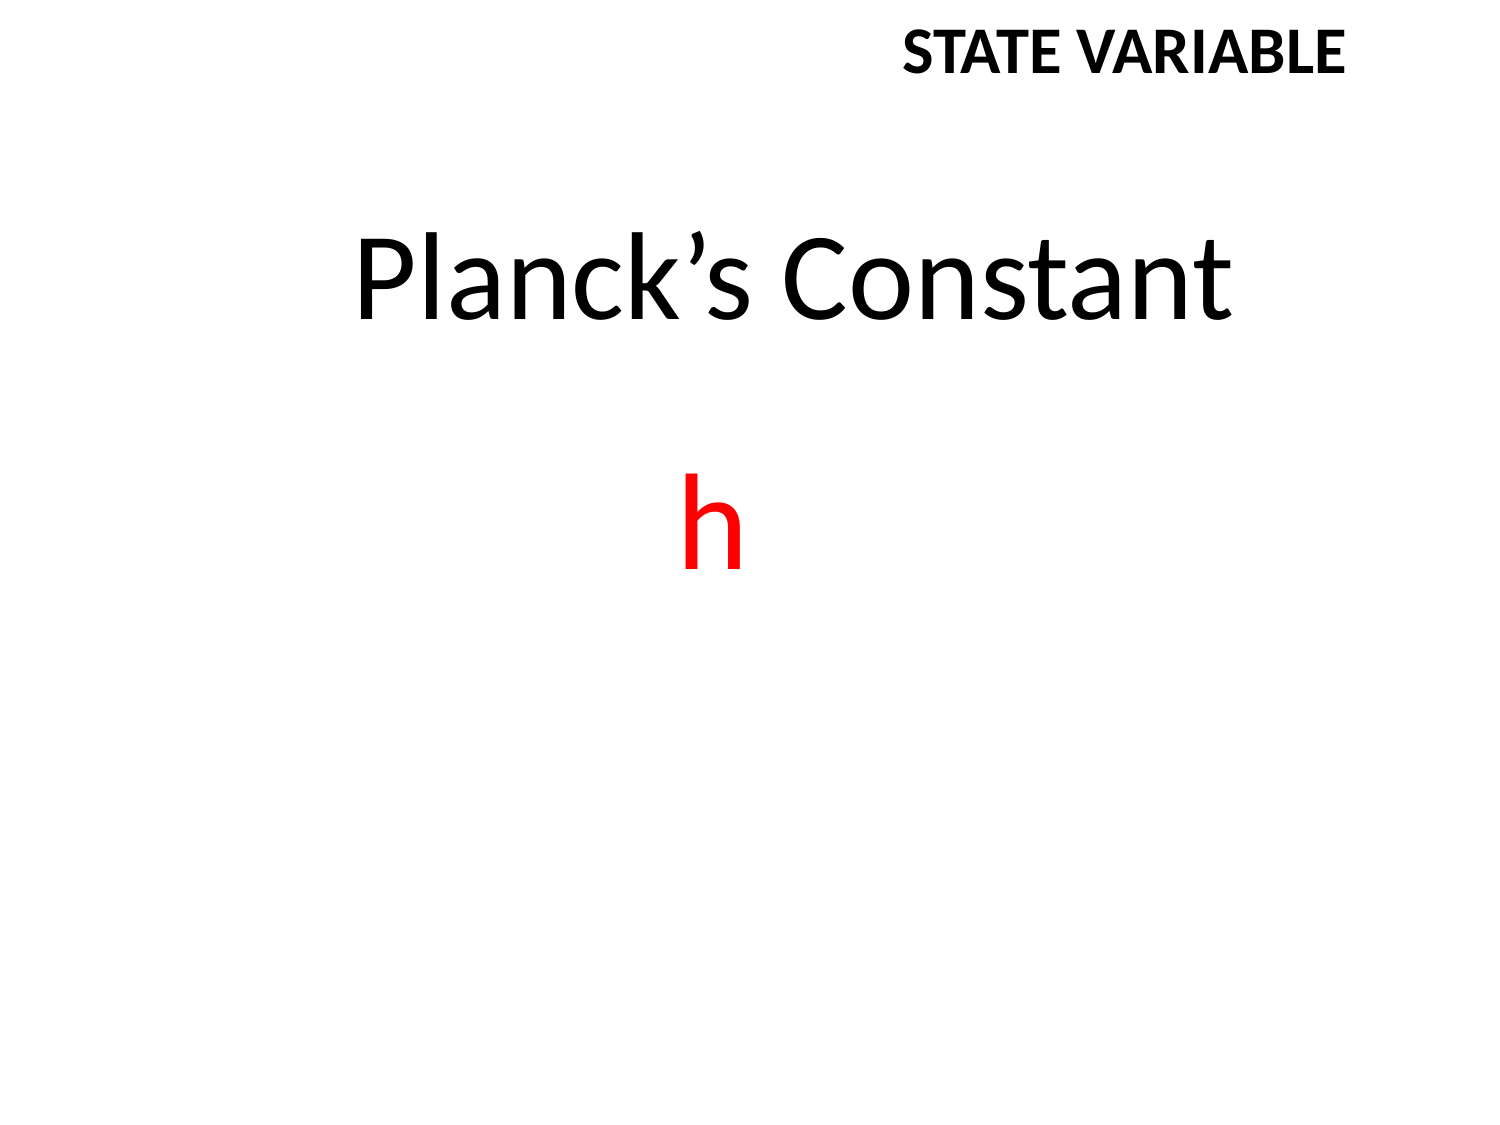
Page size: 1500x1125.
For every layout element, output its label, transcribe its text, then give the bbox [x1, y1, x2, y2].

text_box Planck’s Constant [249, 187, 1338, 353]
text_box STATE VARIABLE [887, 0, 1500, 95]
text_box h [275, 425, 1150, 605]
